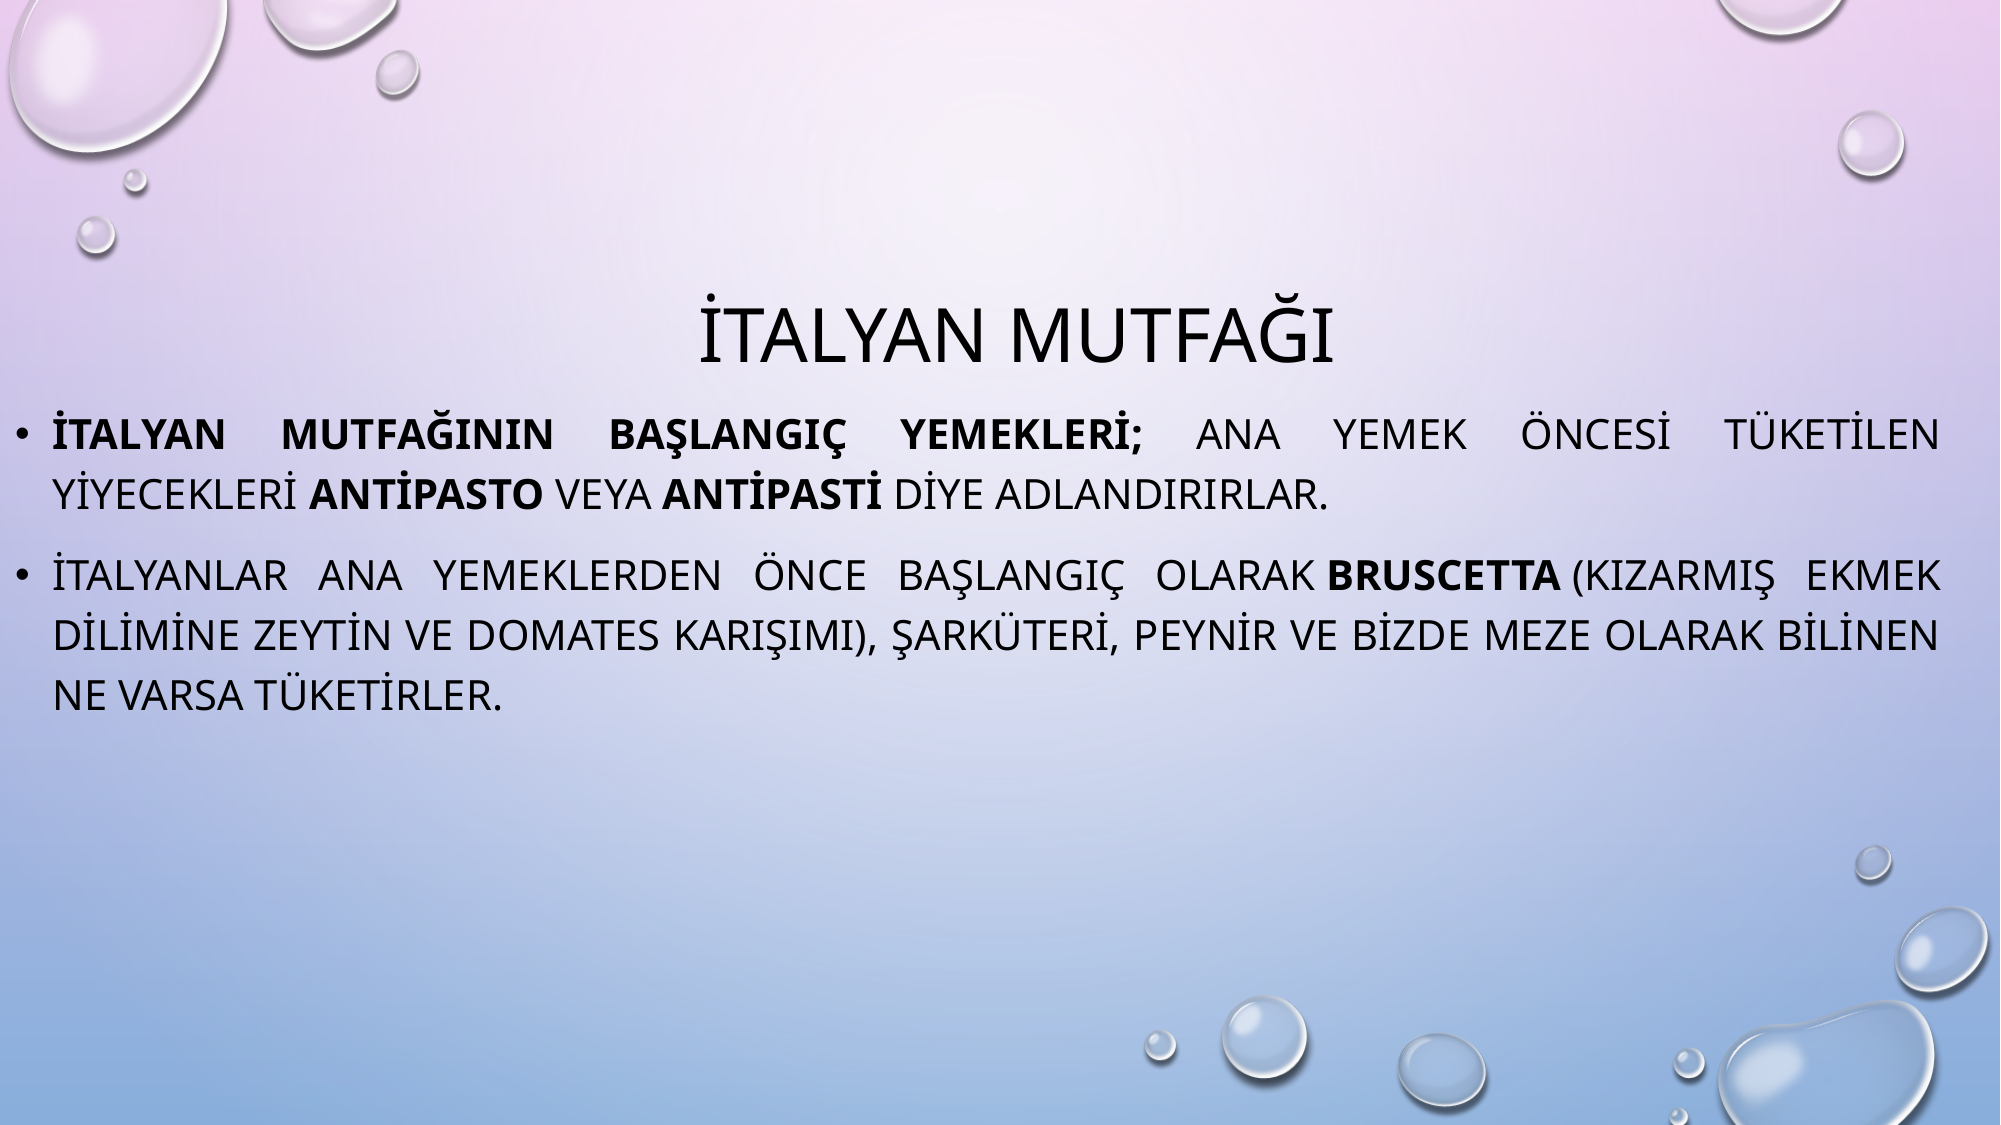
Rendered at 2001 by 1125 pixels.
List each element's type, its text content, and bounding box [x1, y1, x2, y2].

list İTALYAN MUTFAĞI İtalyan mutfağının başlangıç yemekleri; ana yemek öncesi tüketilen yiyecekleri Antipasto veya Antipasti diye adlandırırlar. İtalyanlar ana yemeklerden önce başlangıç olarak Bruscetta (kızarmış ekmek dilimine zeytin ve domates karışımı), şarküteri, peynir ve bizde meze olarak bilinen ne varsa tüketirler. [0, 30, 1957, 1007]
picture [0, 0, 2000, 1125]
